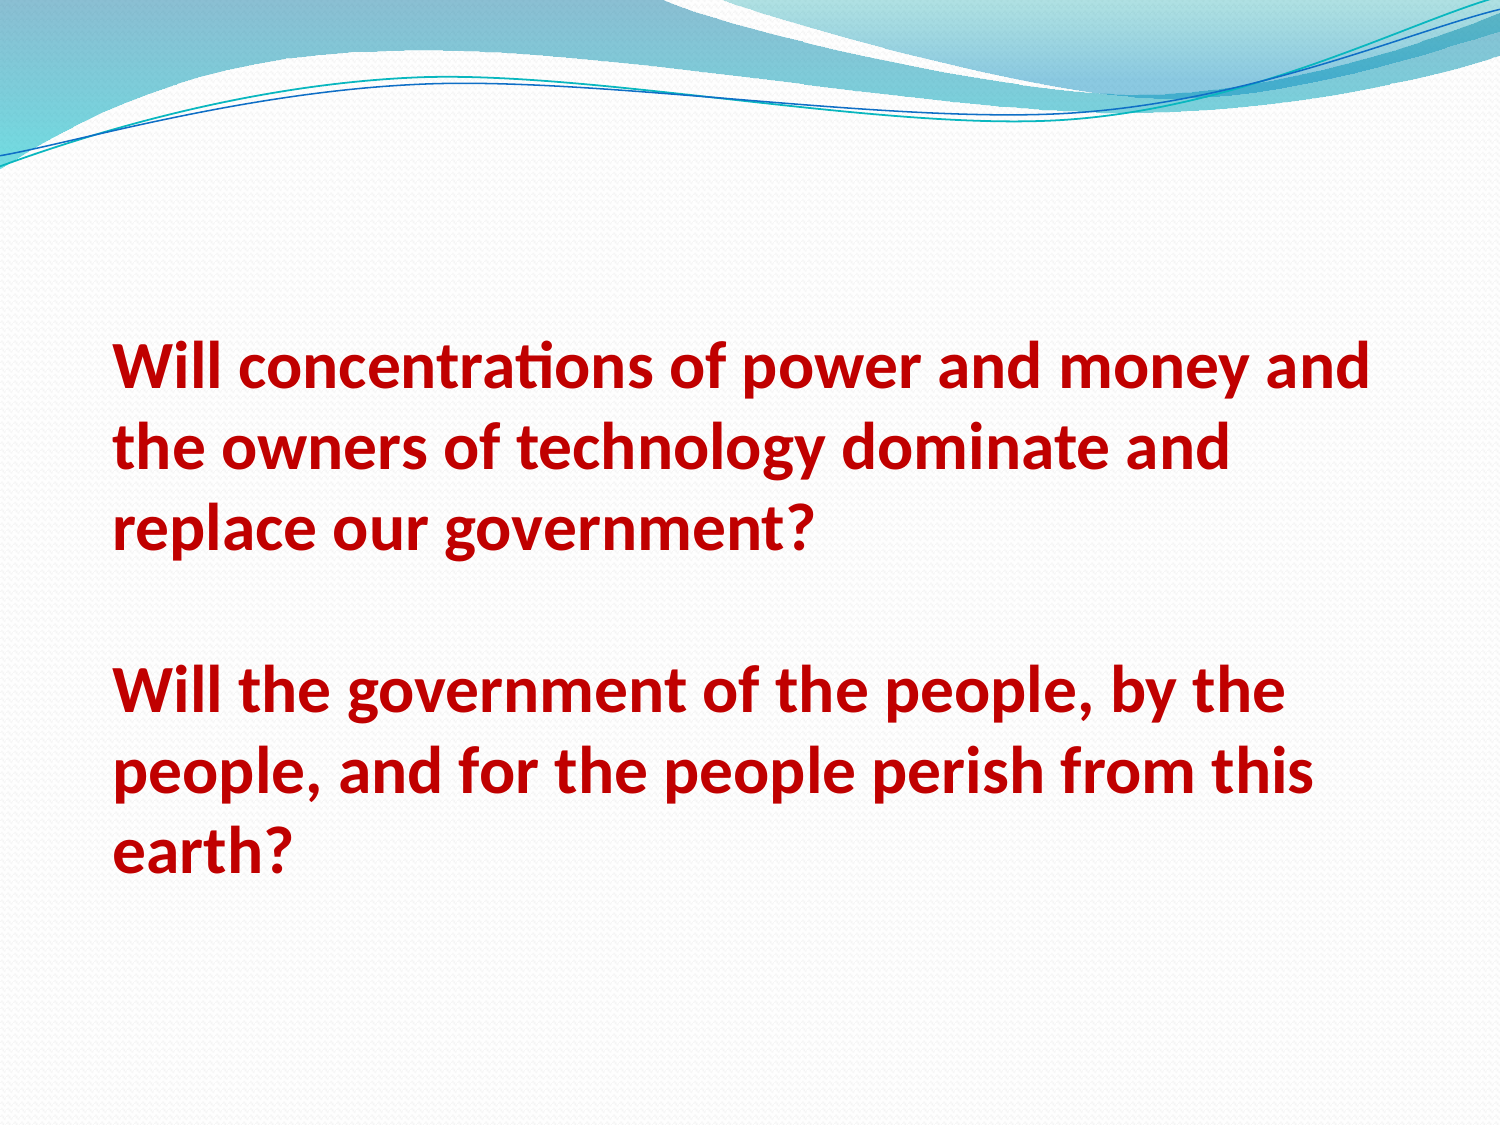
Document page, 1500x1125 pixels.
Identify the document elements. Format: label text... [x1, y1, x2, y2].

title Will concentrations of power and money and the owners of technology dominate and replace our government? Will the government of the people, by the people, and for the people perish from this earth? [112, 312, 1388, 888]
